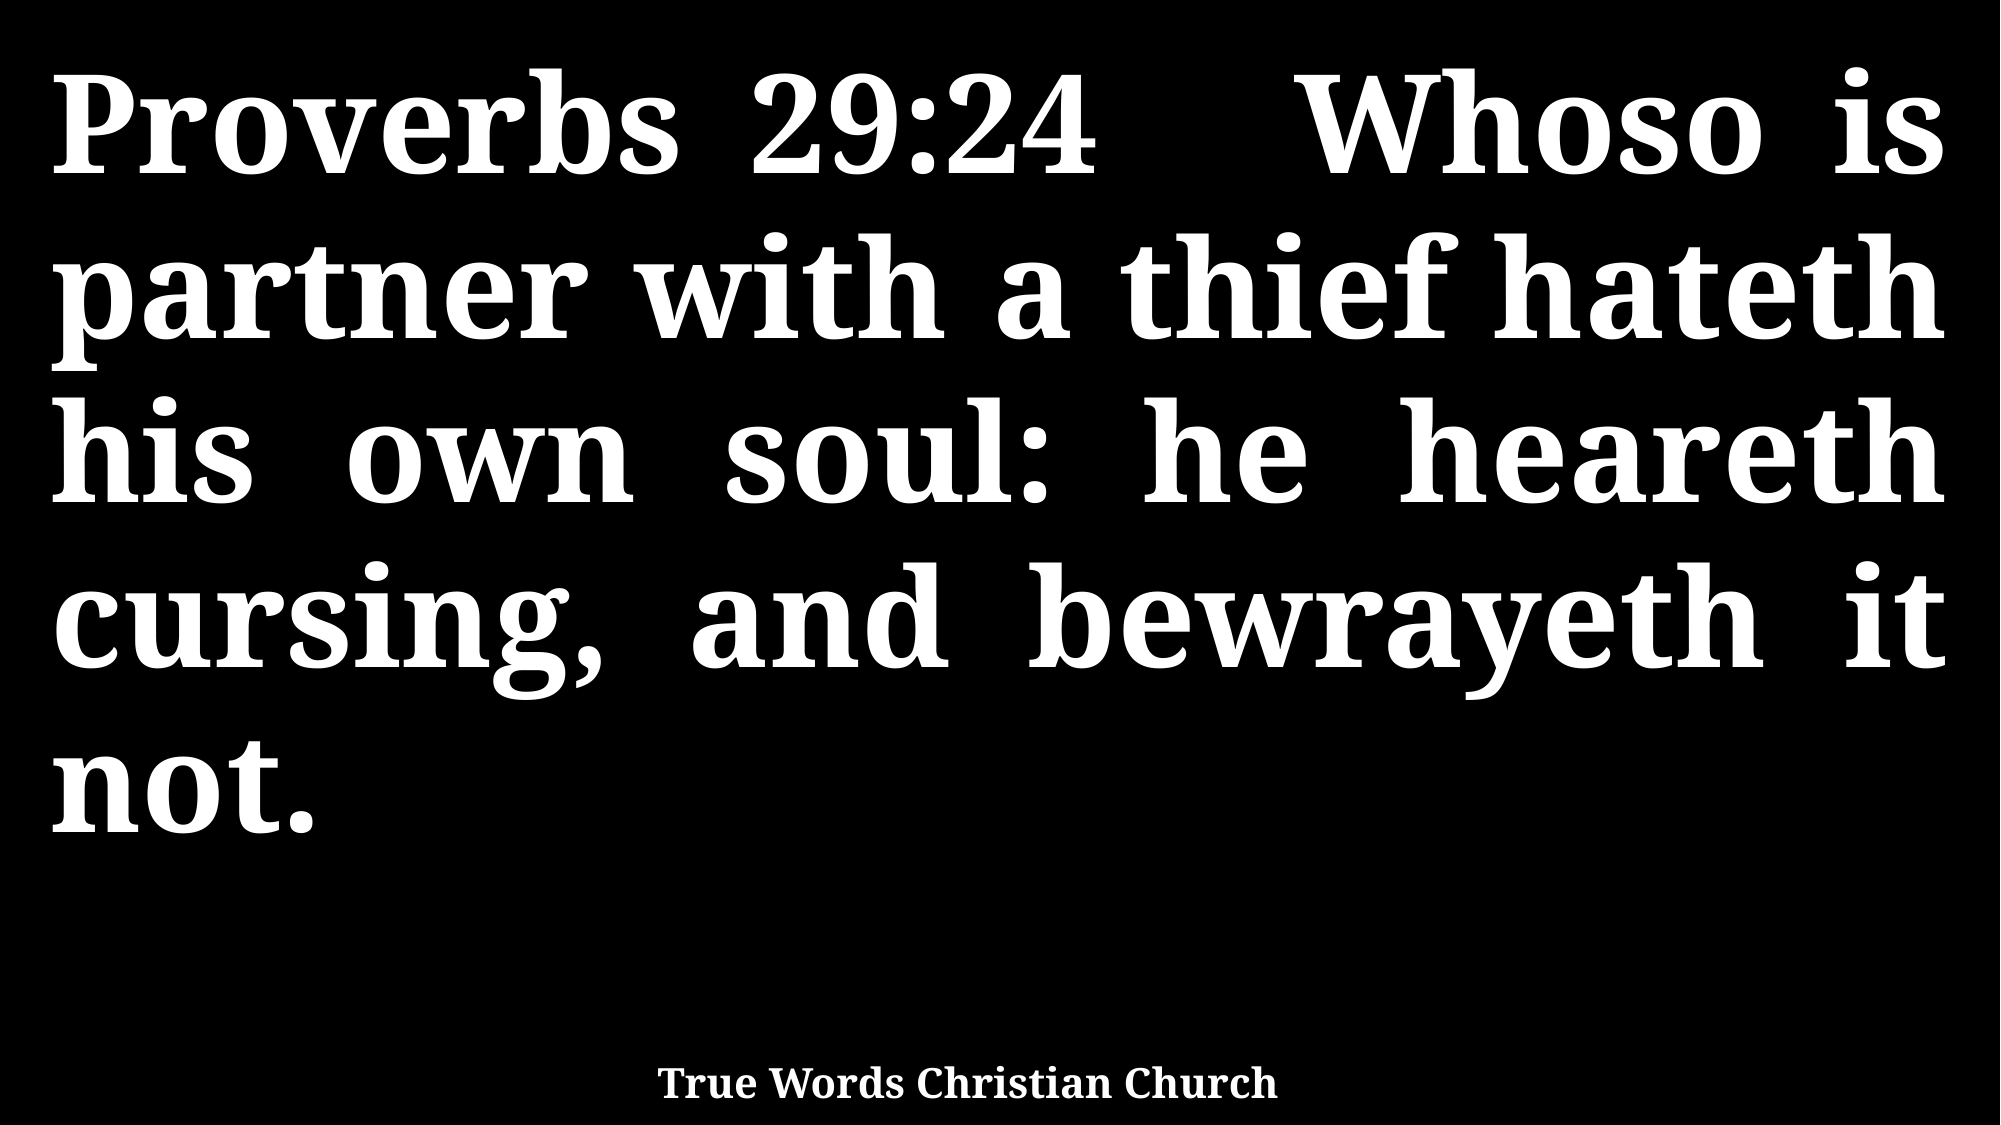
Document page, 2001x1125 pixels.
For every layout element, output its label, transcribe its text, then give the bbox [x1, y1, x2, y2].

text_box Proverbs 29:24 Whoso is partner with a thief hateth his own soul: he heareth cursing, and bewrayeth it not. [35, 28, 1965, 868]
text_box True Words Christian Church [642, 1049, 1294, 1114]
